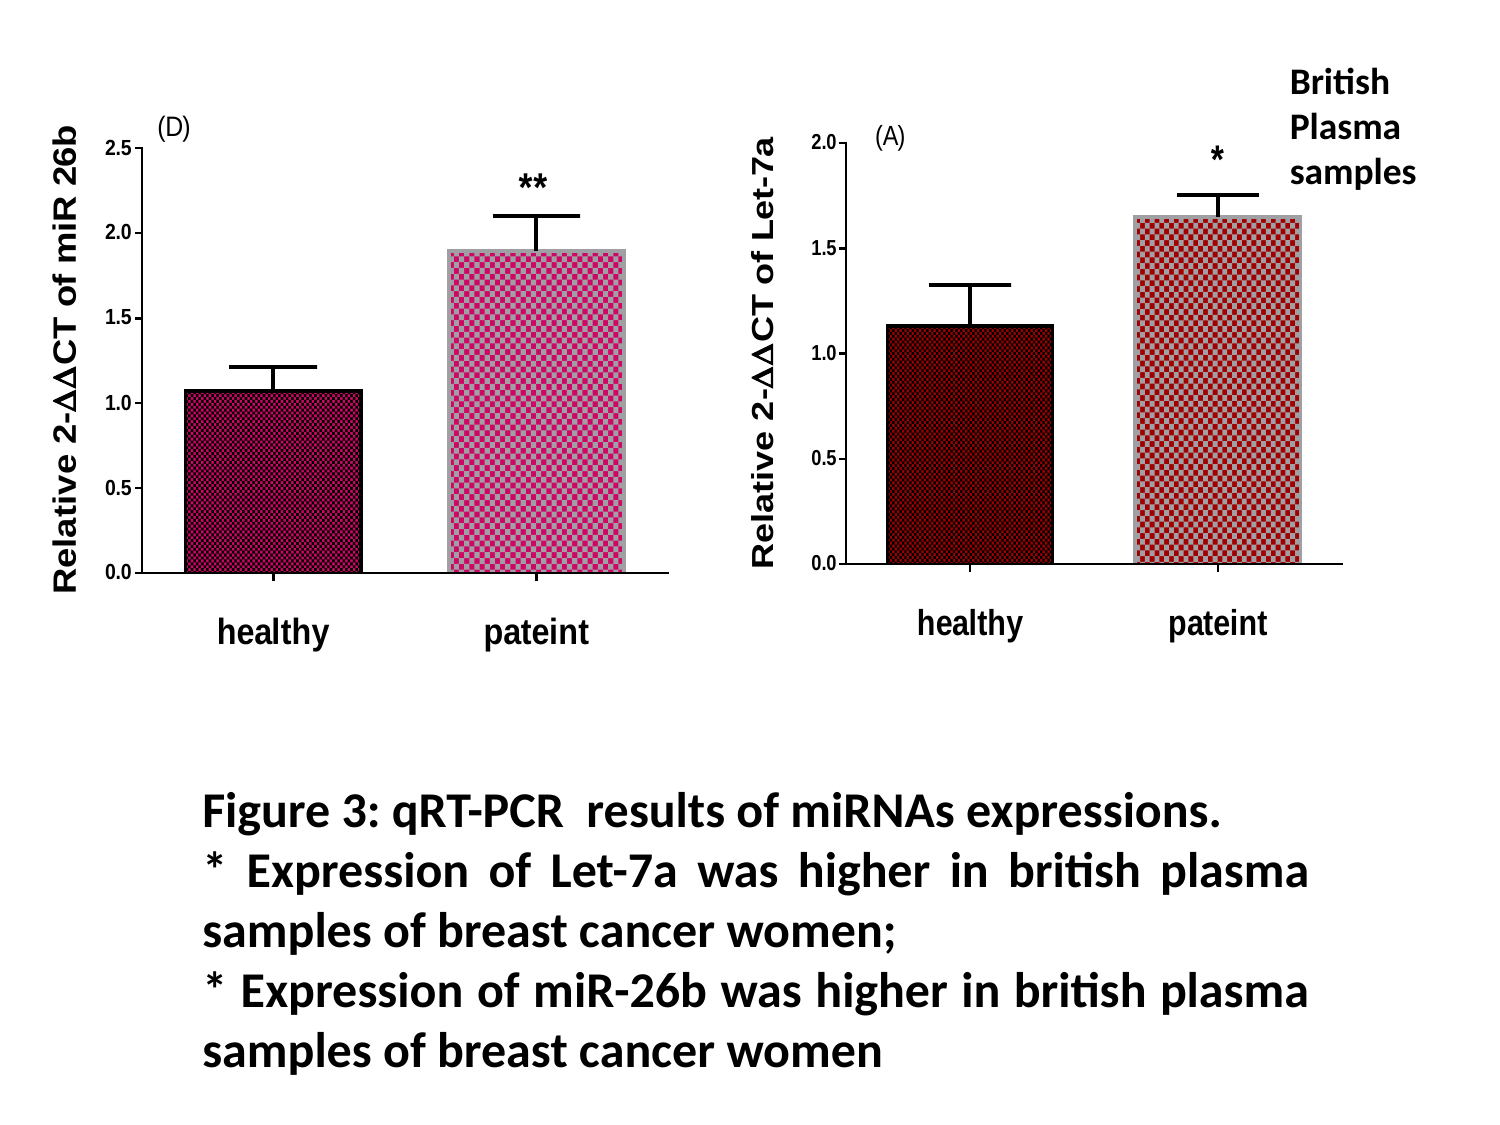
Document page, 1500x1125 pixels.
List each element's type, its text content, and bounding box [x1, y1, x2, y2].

text_box British Plasma samples [1275, 49, 1450, 200]
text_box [24, 89, 763, 673]
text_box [768, 99, 1431, 663]
text_box Figure 3: qRT-PCR results of miRNAs expressions. * Expression of Let-7a was higher in british plasma samples of breast cancer women; * Expression of miR-26b was higher in british plasma samples of breast cancer women [187, 770, 1325, 1085]
